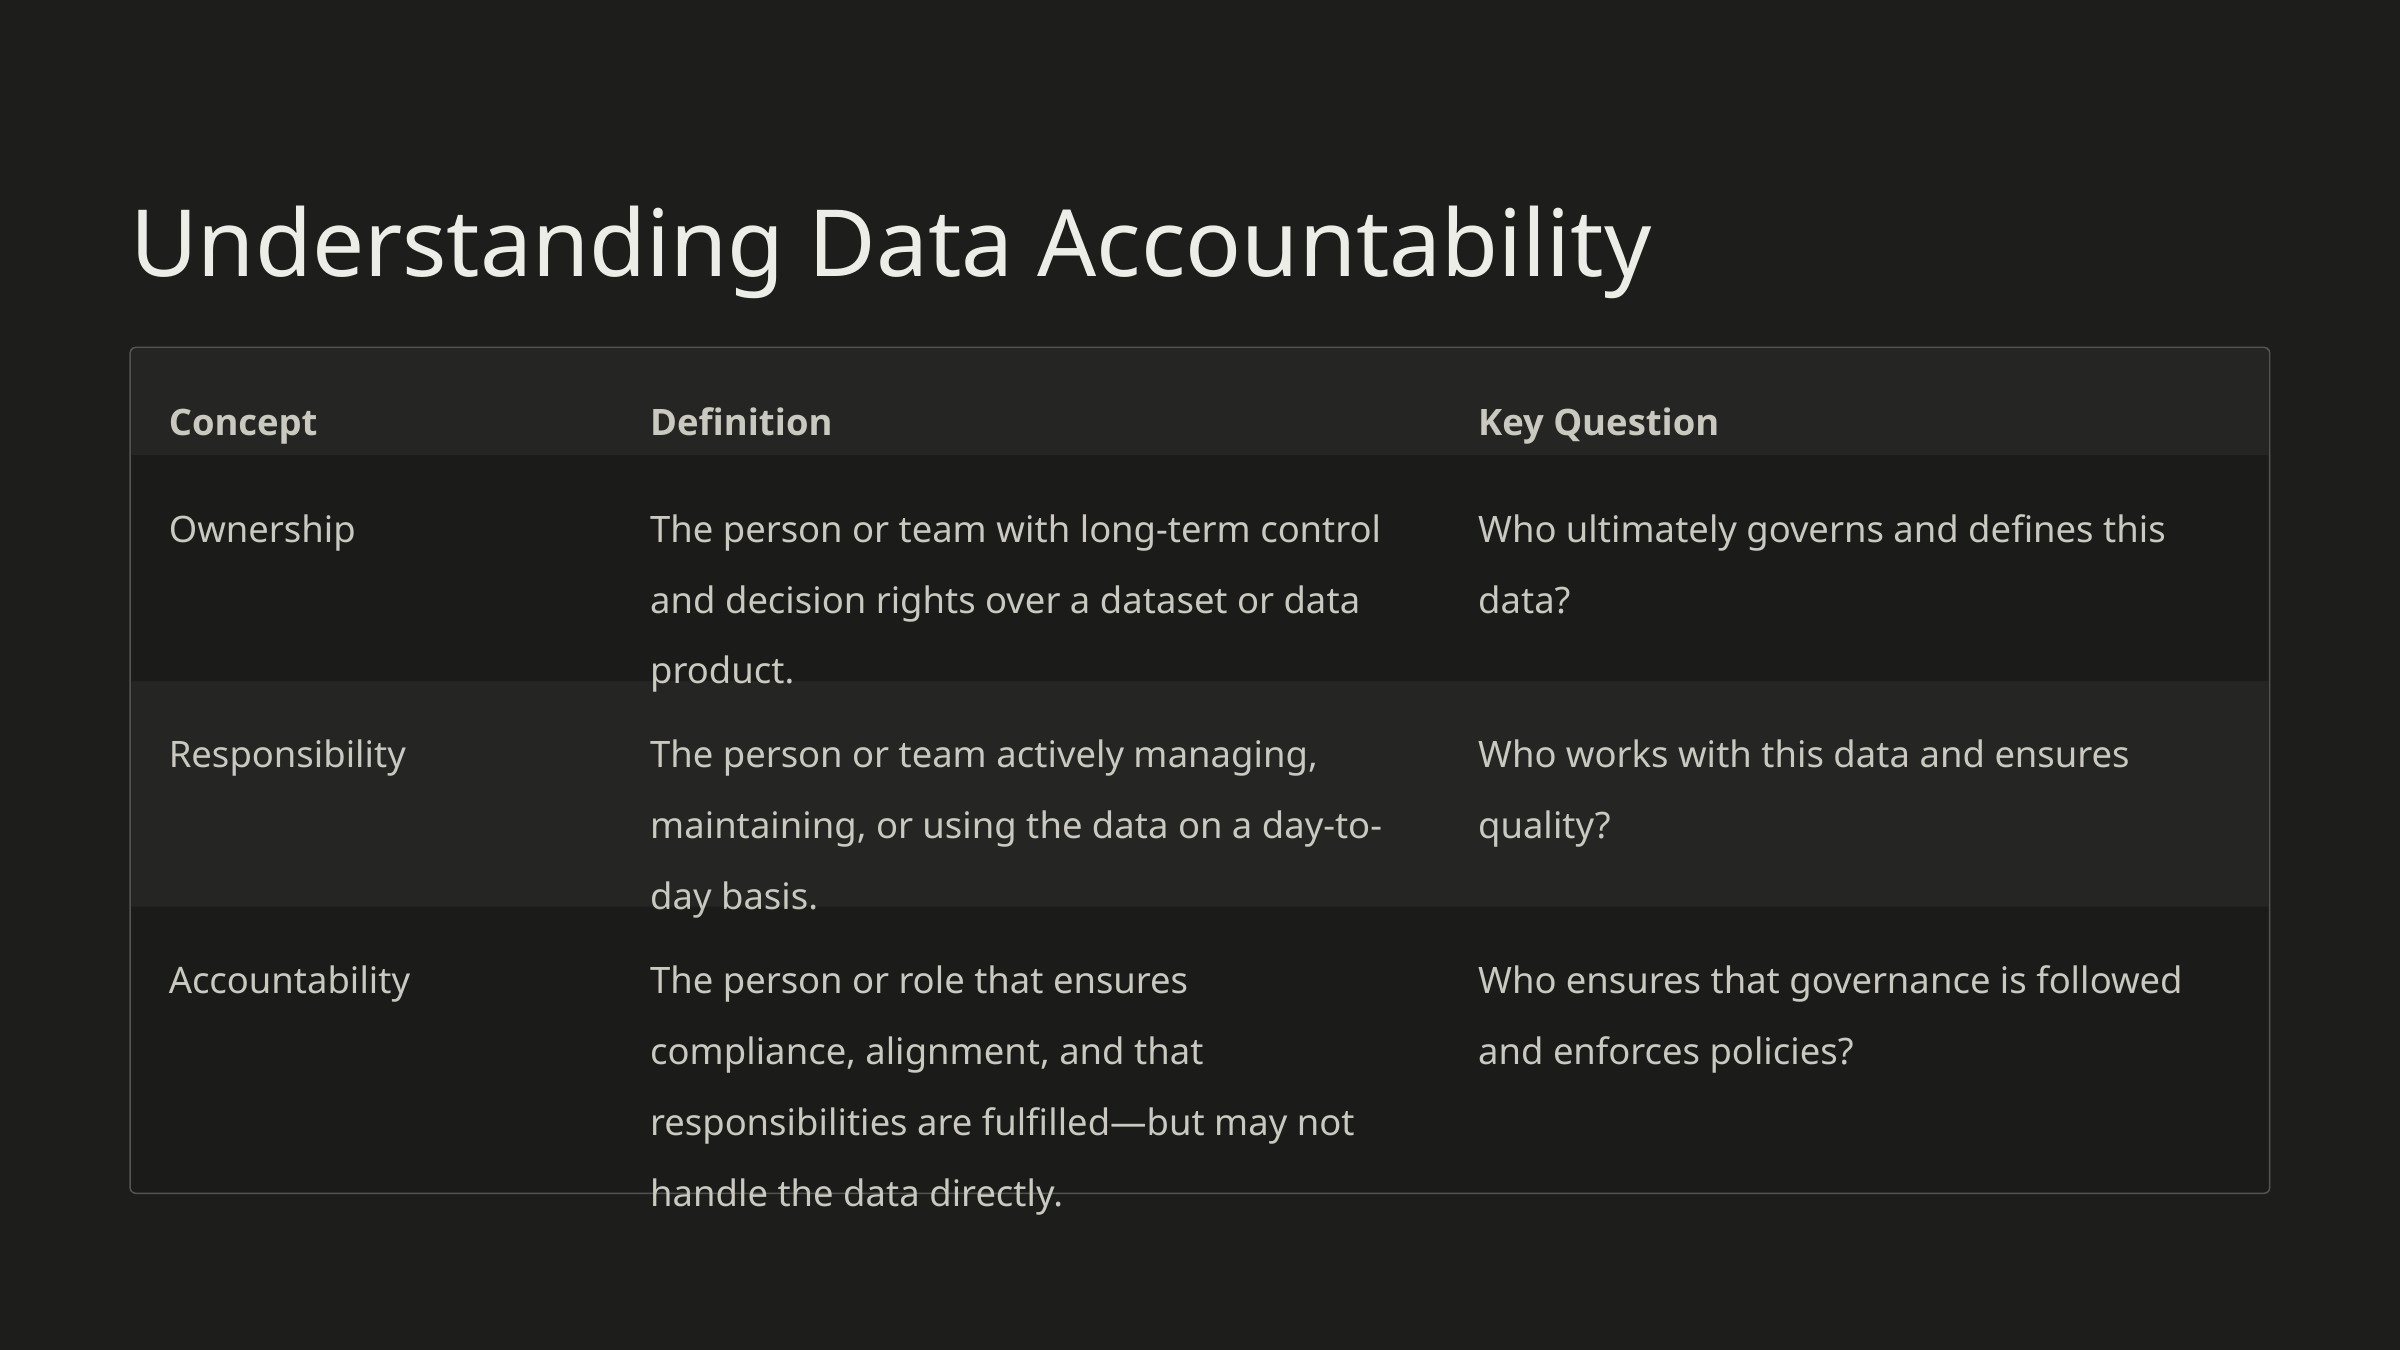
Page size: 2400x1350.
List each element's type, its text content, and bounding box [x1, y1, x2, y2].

text_box [131, 906, 2269, 1193]
text_box Who ultimately governs and defines this data? [1478, 478, 2232, 598]
text_box The person or role that ensures compliance, alignment, and that responsibilities are fulfilled—but may not handle the data directly. [650, 930, 1403, 1169]
text_box Who ensures that governance is followed and enforces policies? [1478, 930, 2232, 1050]
text_box Who works with this data and ensures quality? [1478, 704, 2232, 824]
text_box [131, 455, 2269, 681]
text_box Understanding Data Accountability [130, 156, 1783, 273]
text_box The person or team with long-term control and decision rights over a dataset or data product. [650, 478, 1403, 658]
text_box Definition [650, 372, 1403, 432]
text_box Concept [168, 372, 575, 432]
text_box Accountability [168, 930, 575, 990]
text_box Key Question [1478, 372, 2232, 432]
text_box [131, 348, 2269, 455]
text_box Ownership [168, 478, 575, 539]
text_box The person or team actively managing, maintaining, or using the data on a day-to-day basis. [650, 704, 1403, 884]
text_box [131, 681, 2269, 906]
text_box Responsibility [168, 704, 575, 764]
